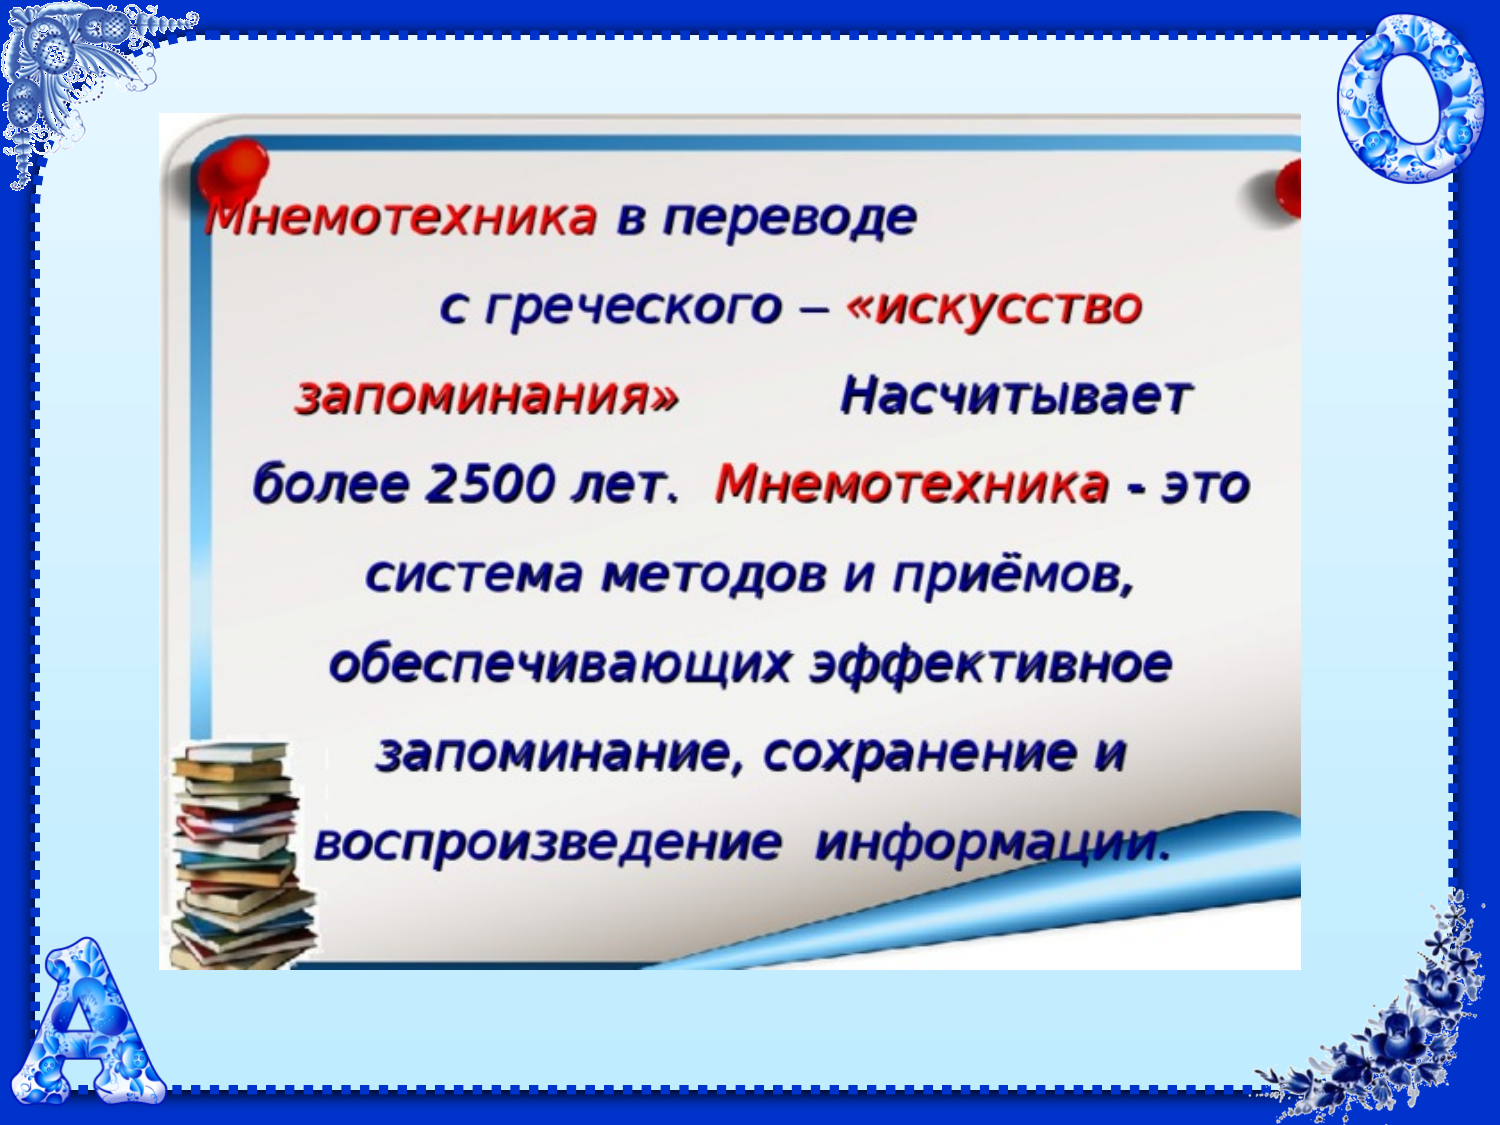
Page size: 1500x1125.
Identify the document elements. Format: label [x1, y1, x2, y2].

picture [1244, 857, 1500, 1125]
picture [0, 902, 175, 1125]
picture [0, 0, 200, 192]
picture [1324, 0, 1500, 225]
list [159, 113, 1301, 970]
